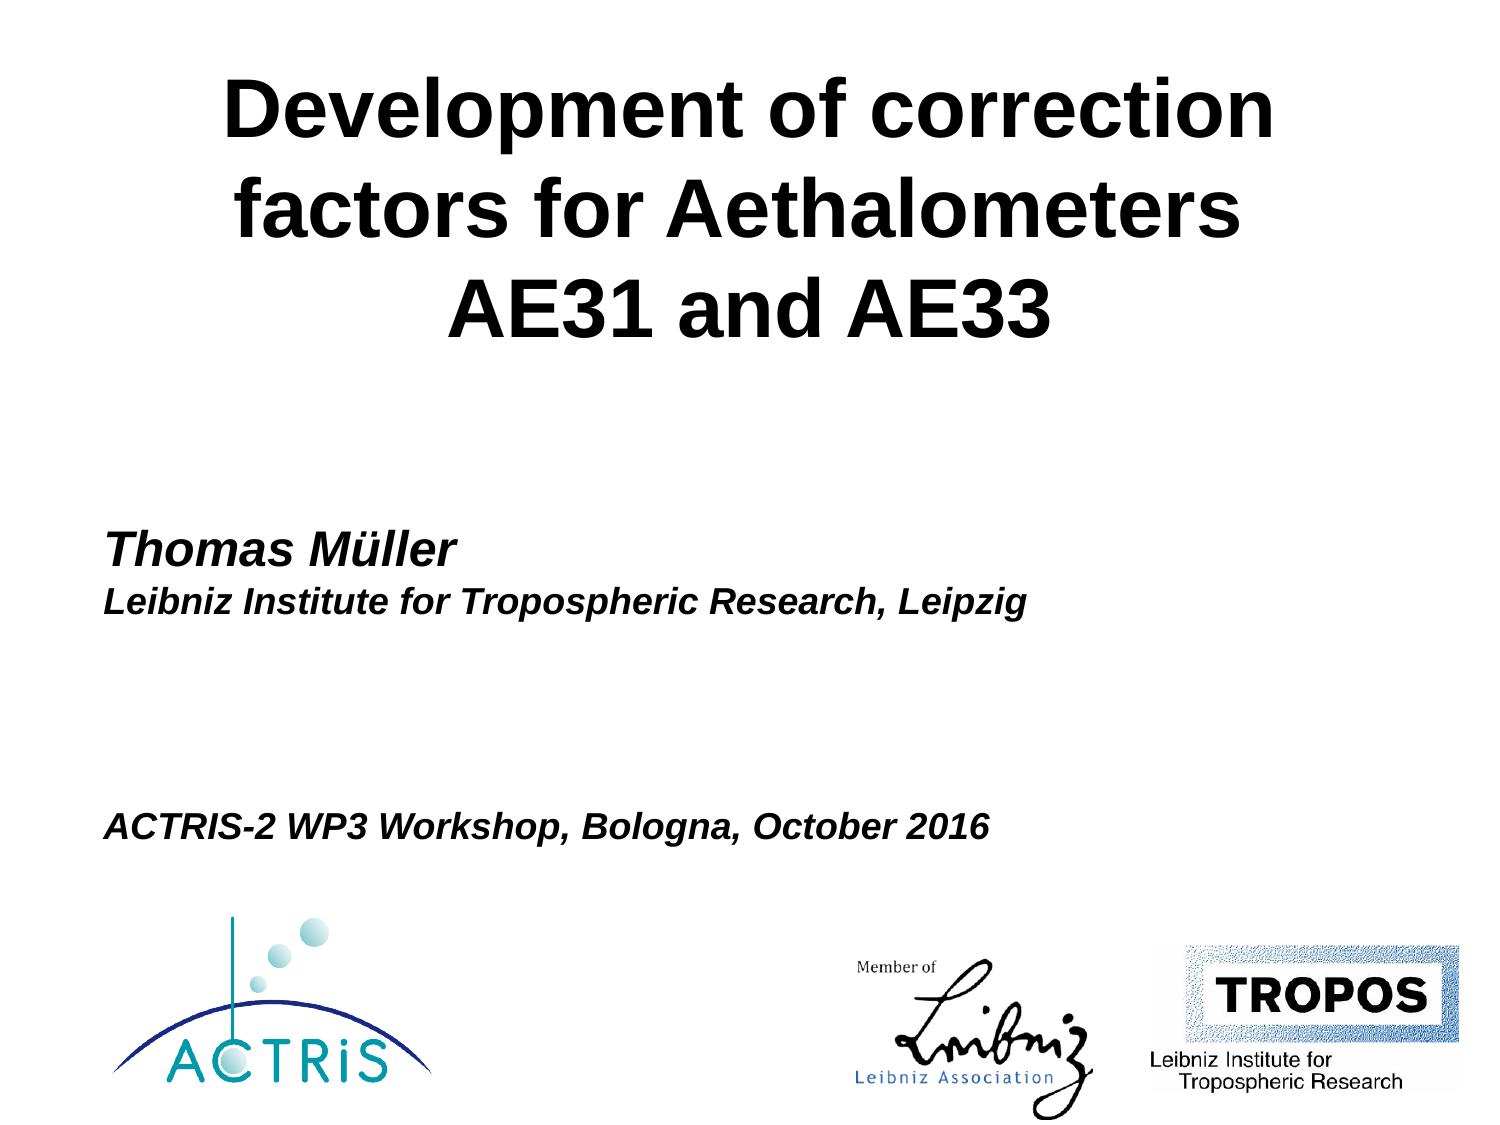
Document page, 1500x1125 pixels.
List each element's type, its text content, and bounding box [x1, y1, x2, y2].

picture [1150, 945, 1459, 1094]
text_box Thomas Müller Leibniz Institute for Tropospheric Research, Leipzig ACTRIS-2 WP3 Workshop, Bologna, October 2016 [88, 456, 1447, 953]
text_box Development of correction factors for Aethalometers AE31 and AE33 [62, 46, 1438, 362]
picture [855, 958, 1093, 1120]
picture [111, 916, 432, 1083]
